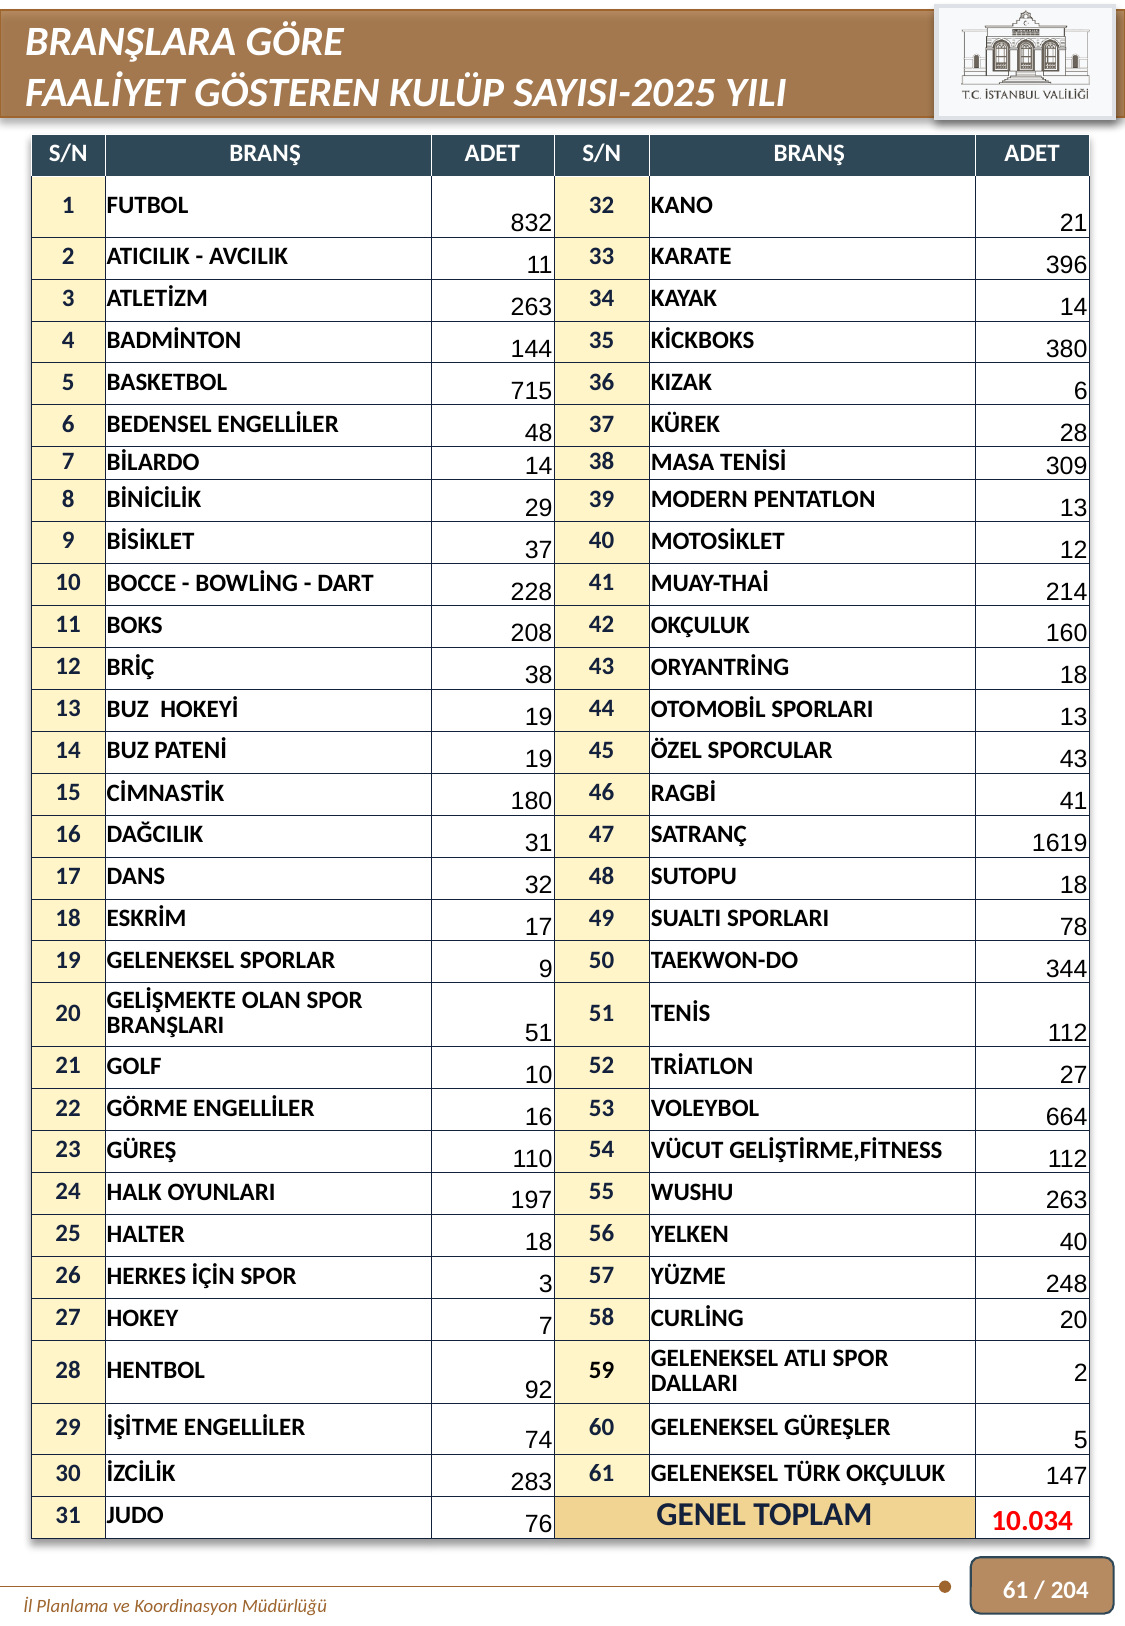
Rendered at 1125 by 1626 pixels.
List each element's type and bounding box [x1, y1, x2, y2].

table_cell [32, 690, 105, 731]
table_cell [650, 1215, 975, 1256]
table_cell [976, 238, 1089, 279]
table_cell [432, 941, 554, 982]
table_cell [106, 941, 431, 982]
table_cell [555, 322, 649, 362]
table_cell [32, 1131, 105, 1172]
table_cell [106, 900, 431, 940]
table_cell [555, 1341, 649, 1403]
table_cell [650, 941, 975, 982]
table_cell [555, 690, 649, 731]
table_cell [106, 1173, 431, 1214]
table_cell [106, 322, 431, 362]
table_cell [106, 405, 431, 446]
table_cell [432, 1089, 554, 1130]
table_cell [432, 363, 554, 404]
table_header [976, 135, 1089, 176]
table_cell [555, 1299, 649, 1340]
table_cell [32, 1257, 105, 1298]
table_cell [32, 1047, 105, 1088]
table_cell [106, 447, 431, 479]
table_cell [976, 522, 1089, 563]
table_header [106, 135, 431, 176]
table_cell [32, 648, 105, 689]
table_cell [432, 983, 554, 1046]
table_cell [106, 774, 431, 815]
table_cell [555, 1047, 649, 1088]
table_cell [432, 1215, 554, 1256]
table_cell [976, 1497, 1089, 1538]
table_cell [432, 1299, 554, 1340]
table_cell [106, 983, 431, 1046]
table_cell [555, 238, 649, 279]
table_cell [976, 1173, 1089, 1214]
table_cell [555, 774, 649, 815]
table_cell [555, 177, 649, 237]
table_cell [555, 1404, 649, 1454]
table_cell [32, 1173, 105, 1214]
table_cell [106, 816, 431, 857]
table_cell [32, 405, 105, 446]
table_cell [650, 447, 975, 479]
table_cell [432, 522, 554, 563]
table_cell [976, 774, 1089, 815]
table_cell [976, 900, 1089, 940]
table_cell [106, 690, 431, 731]
table_cell [650, 280, 975, 321]
table_cell [106, 363, 431, 404]
table_header [555, 135, 649, 176]
table_cell [650, 606, 975, 647]
table_cell [106, 564, 431, 605]
table_cell [650, 1455, 975, 1496]
table_cell [555, 1215, 649, 1256]
table_cell [976, 606, 1089, 647]
table_cell [106, 522, 431, 563]
table_cell [432, 858, 554, 899]
table_cell [106, 480, 431, 521]
table_cell [32, 1215, 105, 1256]
table_cell [106, 732, 431, 773]
table_header [650, 135, 975, 176]
table_cell [32, 1089, 105, 1130]
table_cell [555, 480, 649, 521]
table_cell [106, 238, 431, 279]
table_cell [32, 238, 105, 279]
table_cell [976, 648, 1089, 689]
table_cell [32, 816, 105, 857]
table_cell [106, 1257, 431, 1298]
table_cell [650, 480, 975, 521]
table_cell [32, 1497, 105, 1538]
table_cell [555, 1497, 975, 1538]
table_cell [32, 858, 105, 899]
table_cell [432, 1341, 554, 1403]
table_cell [106, 1131, 431, 1172]
table_cell [650, 1404, 975, 1454]
table_cell [976, 363, 1089, 404]
table_cell [106, 1047, 431, 1088]
table_cell [32, 983, 105, 1046]
table_cell [432, 564, 554, 605]
table_cell [32, 774, 105, 815]
table_cell [976, 983, 1089, 1046]
table_cell [555, 1455, 649, 1496]
table_cell [976, 447, 1089, 479]
table_cell [32, 606, 105, 647]
table_cell [650, 648, 975, 689]
table_cell [106, 606, 431, 647]
table_cell [32, 1404, 105, 1454]
table_cell [555, 606, 649, 647]
table_cell [976, 1341, 1089, 1403]
table_cell [555, 1089, 649, 1130]
table_cell [650, 1257, 975, 1298]
table_cell [650, 405, 975, 446]
table_cell [432, 1404, 554, 1454]
table_cell [432, 1047, 554, 1088]
table_cell [976, 480, 1089, 521]
table_cell [32, 177, 105, 237]
table_cell [650, 564, 975, 605]
table_cell [650, 177, 975, 237]
table_cell [106, 1341, 431, 1403]
table_cell [106, 858, 431, 899]
table_cell [432, 238, 554, 279]
table_cell [555, 280, 649, 321]
table_cell [976, 858, 1089, 899]
table_cell [555, 816, 649, 857]
table_cell [650, 322, 975, 362]
table_cell [555, 1173, 649, 1214]
table_cell [432, 322, 554, 362]
table_cell [432, 1131, 554, 1172]
table_cell [976, 280, 1089, 321]
table_cell [976, 1455, 1089, 1496]
table_cell [432, 816, 554, 857]
table_cell [650, 238, 975, 279]
table_cell [555, 447, 649, 479]
table_cell [32, 522, 105, 563]
table_cell [650, 522, 975, 563]
slide_number [987, 1557, 1125, 1620]
table_cell [976, 1089, 1089, 1130]
table_cell [106, 1404, 431, 1454]
table_cell [650, 900, 975, 940]
table_cell [555, 1131, 649, 1172]
table_cell [650, 1299, 975, 1340]
table_cell [432, 774, 554, 815]
table_cell [432, 405, 554, 446]
table_cell [555, 363, 649, 404]
table_cell [432, 280, 554, 321]
table_cell [432, 1257, 554, 1298]
table_cell [106, 648, 431, 689]
table_cell [432, 690, 554, 731]
table_cell [32, 941, 105, 982]
table_cell [432, 1497, 554, 1538]
table_header [32, 135, 105, 176]
table_cell [106, 1455, 431, 1496]
text_box [10, 6, 1125, 122]
table_cell [32, 900, 105, 940]
table_cell [650, 858, 975, 899]
table_cell [976, 1257, 1089, 1298]
table_cell [555, 983, 649, 1046]
table_cell [106, 280, 431, 321]
table_cell [106, 1215, 431, 1256]
table_cell [650, 1131, 975, 1172]
table_cell [976, 1404, 1089, 1454]
table_cell [106, 1497, 431, 1538]
table_cell [32, 732, 105, 773]
table_cell [555, 1257, 649, 1298]
table_cell [650, 983, 975, 1046]
table_cell [106, 1299, 431, 1340]
table_cell [432, 1173, 554, 1214]
table_cell [32, 322, 105, 362]
table_cell [555, 941, 649, 982]
table_cell [650, 690, 975, 731]
table_cell [650, 1341, 975, 1403]
table_cell [432, 447, 554, 479]
table_cell [432, 177, 554, 237]
table_header [432, 135, 554, 176]
table_cell [555, 405, 649, 446]
table_cell [976, 564, 1089, 605]
table_cell [432, 480, 554, 521]
table_cell [106, 177, 431, 237]
table_cell [432, 1455, 554, 1496]
table_cell [32, 564, 105, 605]
table_cell [555, 648, 649, 689]
table_cell [976, 1131, 1089, 1172]
table_cell [32, 363, 105, 404]
table_cell [32, 480, 105, 521]
table_cell [32, 1341, 105, 1403]
table_cell [555, 564, 649, 605]
table_cell [650, 1089, 975, 1130]
table_cell [555, 732, 649, 773]
table_cell [32, 1299, 105, 1340]
table_cell [976, 322, 1089, 362]
table_cell [650, 816, 975, 857]
table_cell [555, 858, 649, 899]
table_cell [650, 1173, 975, 1214]
table_cell [432, 606, 554, 647]
table_cell [106, 1089, 431, 1130]
table_cell [432, 648, 554, 689]
table_cell [976, 1215, 1089, 1256]
table_cell [976, 690, 1089, 731]
table_cell [976, 1299, 1089, 1340]
table_cell [32, 280, 105, 321]
table_cell [650, 774, 975, 815]
table_cell [650, 1047, 975, 1088]
table_cell [976, 941, 1089, 982]
table_cell [976, 816, 1089, 857]
table_cell [976, 732, 1089, 773]
table_cell [32, 1455, 105, 1496]
table_cell [976, 1047, 1089, 1088]
table_cell [976, 177, 1089, 237]
table_cell [432, 732, 554, 773]
table_cell [432, 900, 554, 940]
table_cell [650, 732, 975, 773]
table_cell [976, 405, 1089, 446]
table_cell [650, 363, 975, 404]
table_cell [32, 447, 105, 479]
table_cell [555, 900, 649, 940]
table_cell [555, 522, 649, 563]
